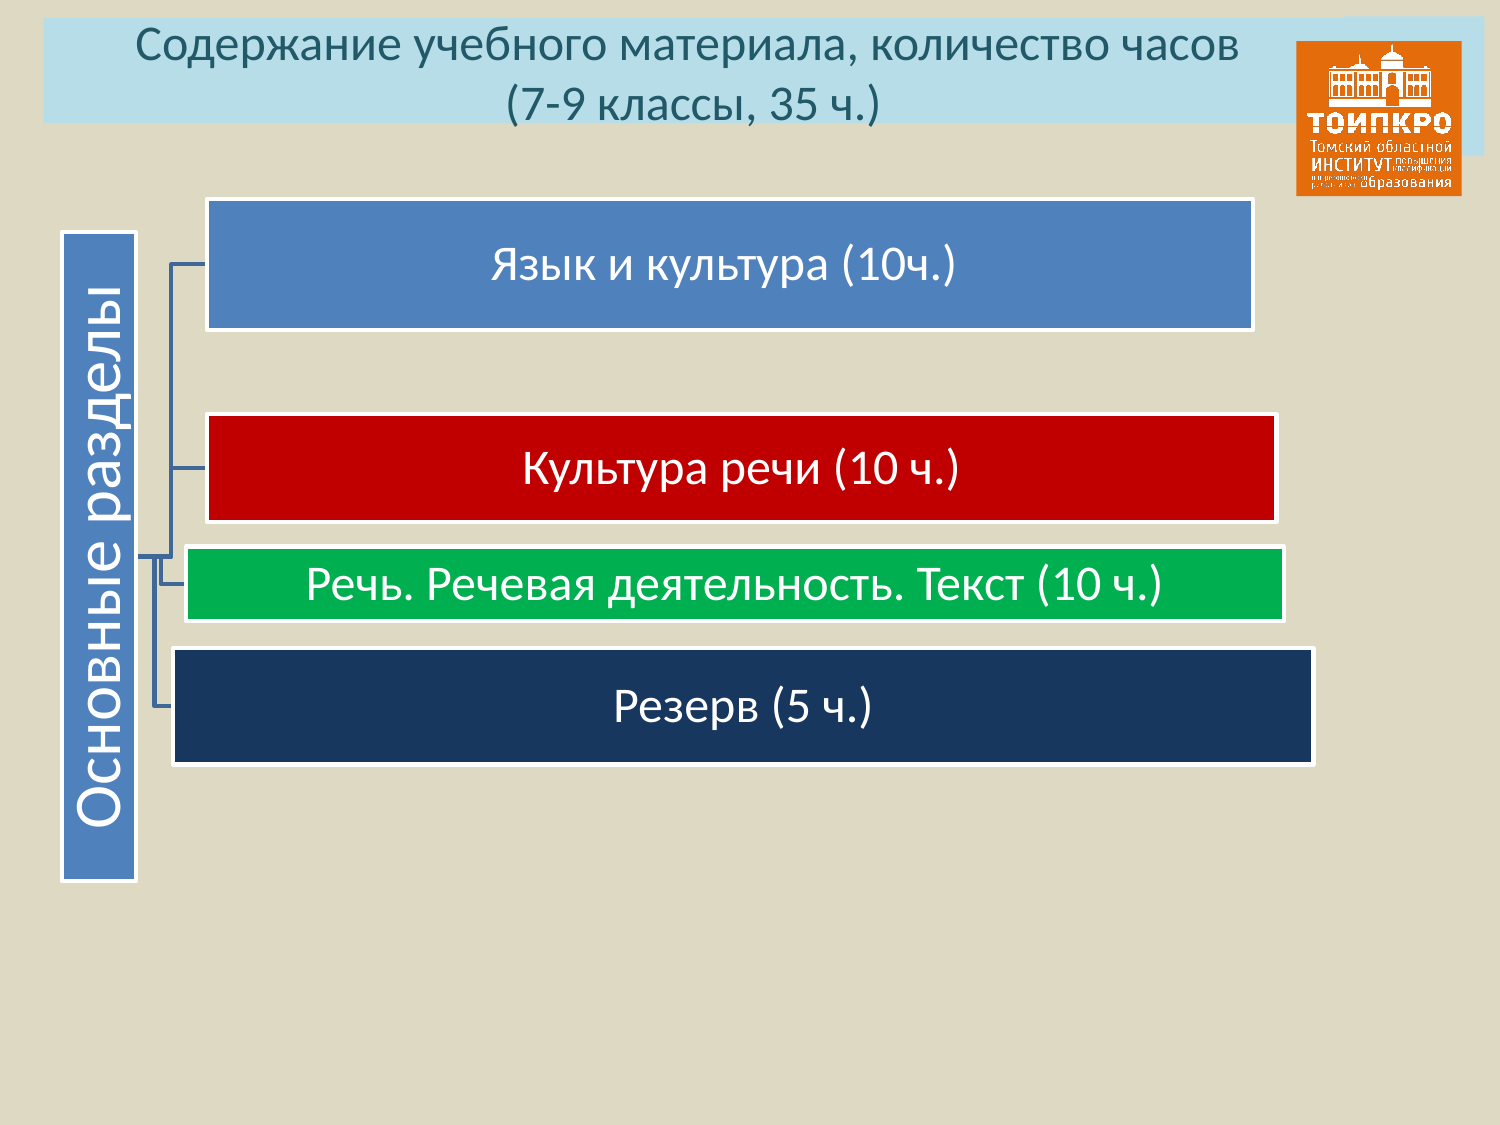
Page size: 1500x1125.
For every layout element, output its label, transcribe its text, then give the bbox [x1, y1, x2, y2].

text_box [1294, 39, 1464, 198]
text_box Содержание учебного материала, количество часов (7-9 классы, 35 ч.) [43, 17, 1342, 124]
picture [1306, 41, 1452, 190]
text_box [52, 172, 1318, 977]
text_box [1342, 14, 1487, 158]
text_box [41, 30, 1471, 1118]
